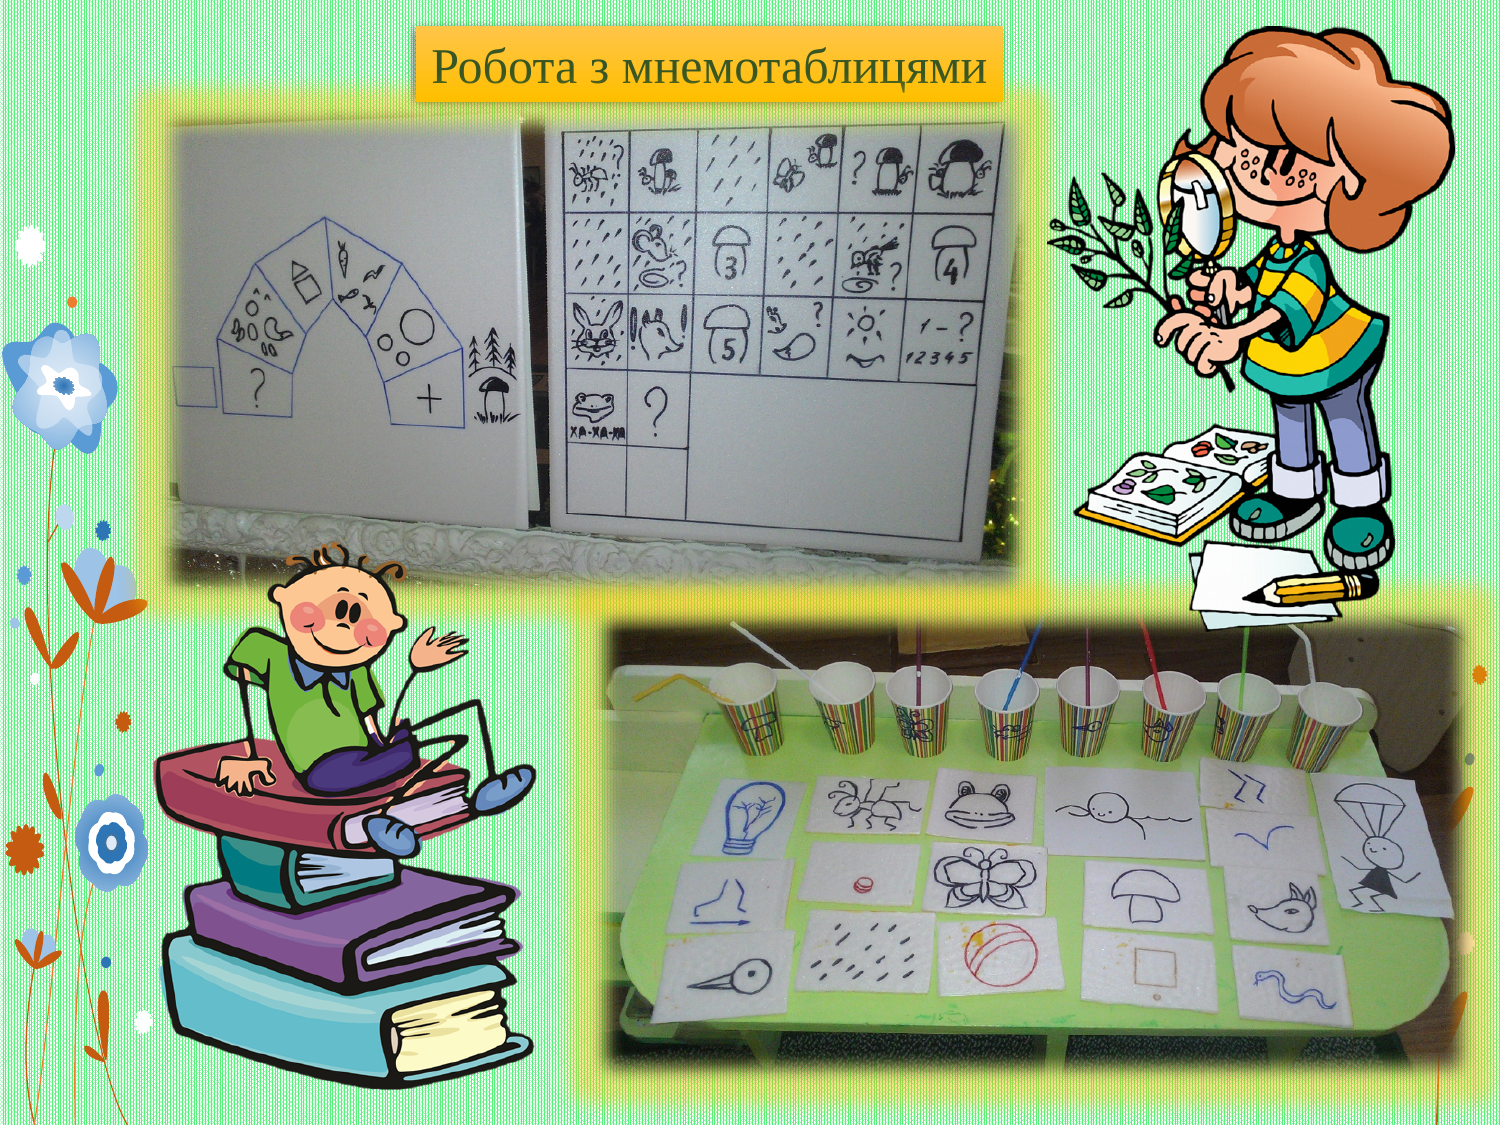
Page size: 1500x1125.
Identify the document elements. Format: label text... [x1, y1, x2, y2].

picture [588, 26, 1477, 1085]
picture [130, 105, 1033, 1125]
text_box Робота з мнемотаблицями [416, 26, 1003, 77]
